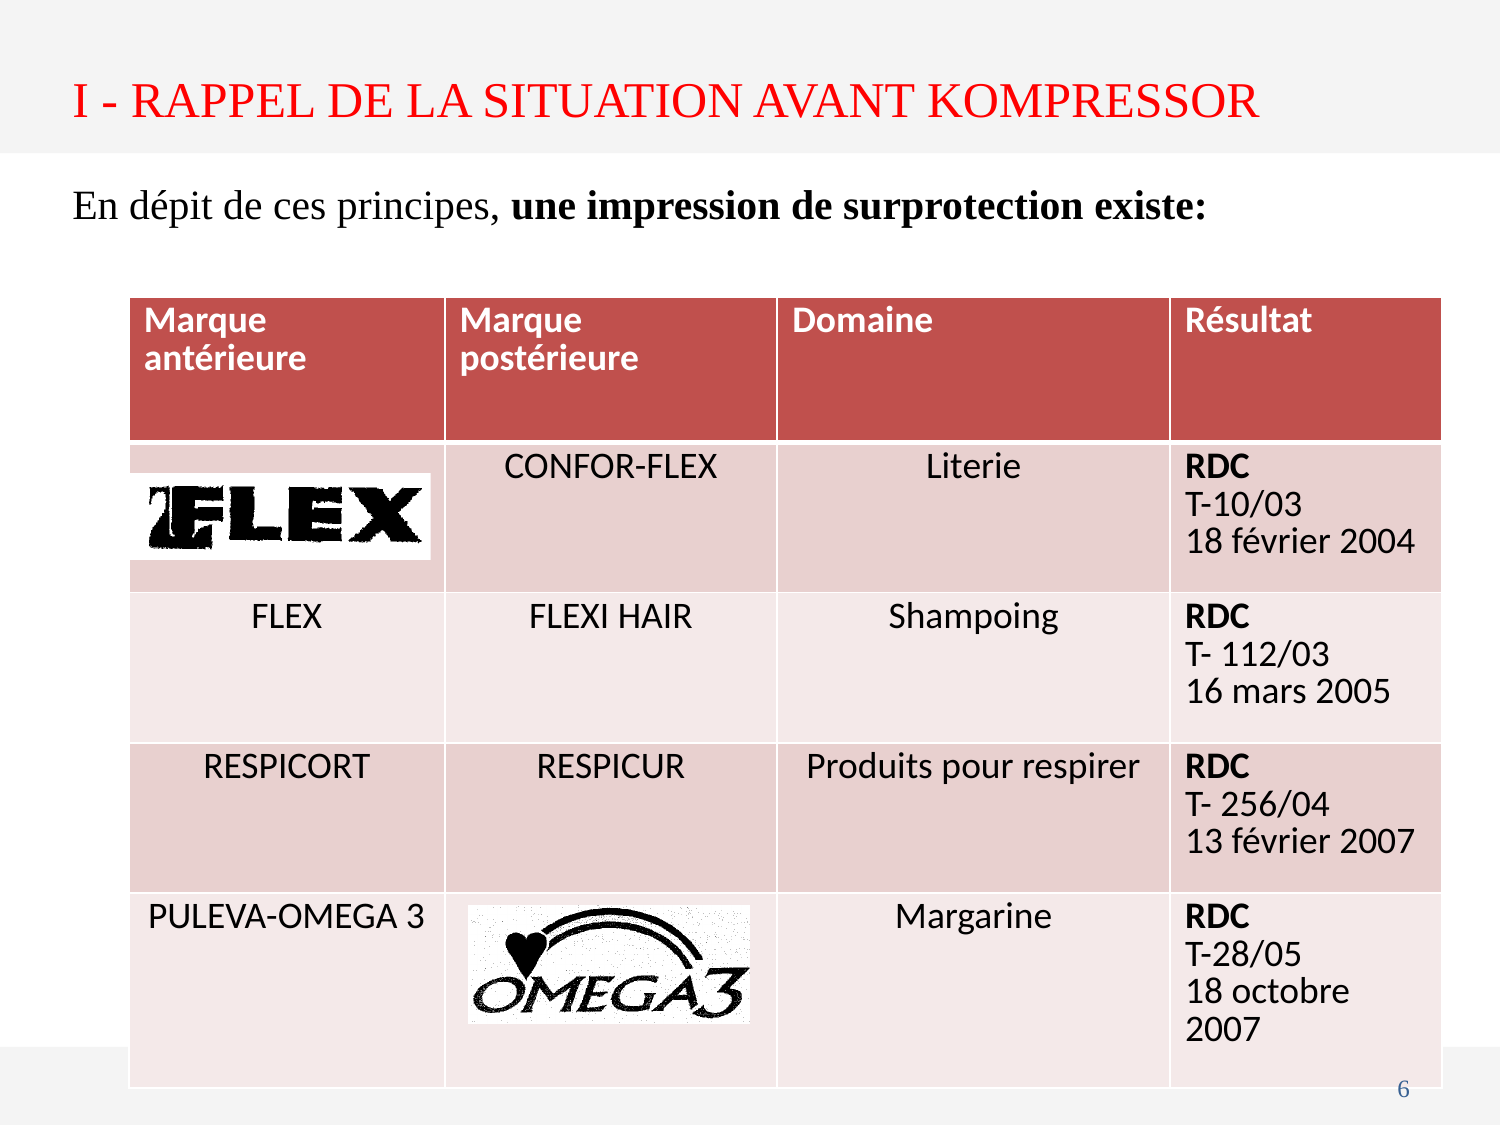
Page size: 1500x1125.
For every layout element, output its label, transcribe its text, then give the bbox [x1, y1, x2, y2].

table_cell [130, 445, 444, 592]
table_cell RDC T-10/03 18 février 2004 [1171, 445, 1441, 592]
table_cell RESPICORT [130, 744, 444, 892]
table_cell RESPICUR [446, 744, 776, 892]
table_header Marque antérieure [130, 298, 444, 440]
table_cell Shampoing [778, 593, 1169, 742]
table_cell Literie [778, 445, 1169, 592]
table_header Résultat [1171, 298, 1441, 440]
picture [128, 472, 431, 560]
table_cell Margarine [778, 894, 1169, 1087]
table_cell FLEX [130, 593, 444, 742]
text_box I - RAPPEL DE LA SITUATION AVANT KOMPRESSOR En dépit de ces principes, une impression de surprotection existe: [57, 60, 1388, 336]
table_cell CONFOR-FLEX [446, 445, 776, 592]
table_cell [446, 894, 776, 1087]
table_header Marque postérieure [446, 298, 776, 440]
table_cell FLEXI HAIR [446, 593, 776, 742]
table_cell RDC T- 112/03 16 mars 2005 [1171, 593, 1441, 742]
table_cell RDC T- 256/04 13 février 2007 [1171, 744, 1441, 892]
table_cell RDC T-28/05 18 octobre 2007 [1171, 894, 1441, 1087]
table_cell Produits pour respirer [778, 744, 1169, 892]
table_cell PULEVA-OMEGA 3 [130, 894, 444, 1087]
table_header Domaine [778, 298, 1169, 440]
slide_number 6 [1074, 1057, 1425, 1118]
picture [467, 904, 751, 1025]
